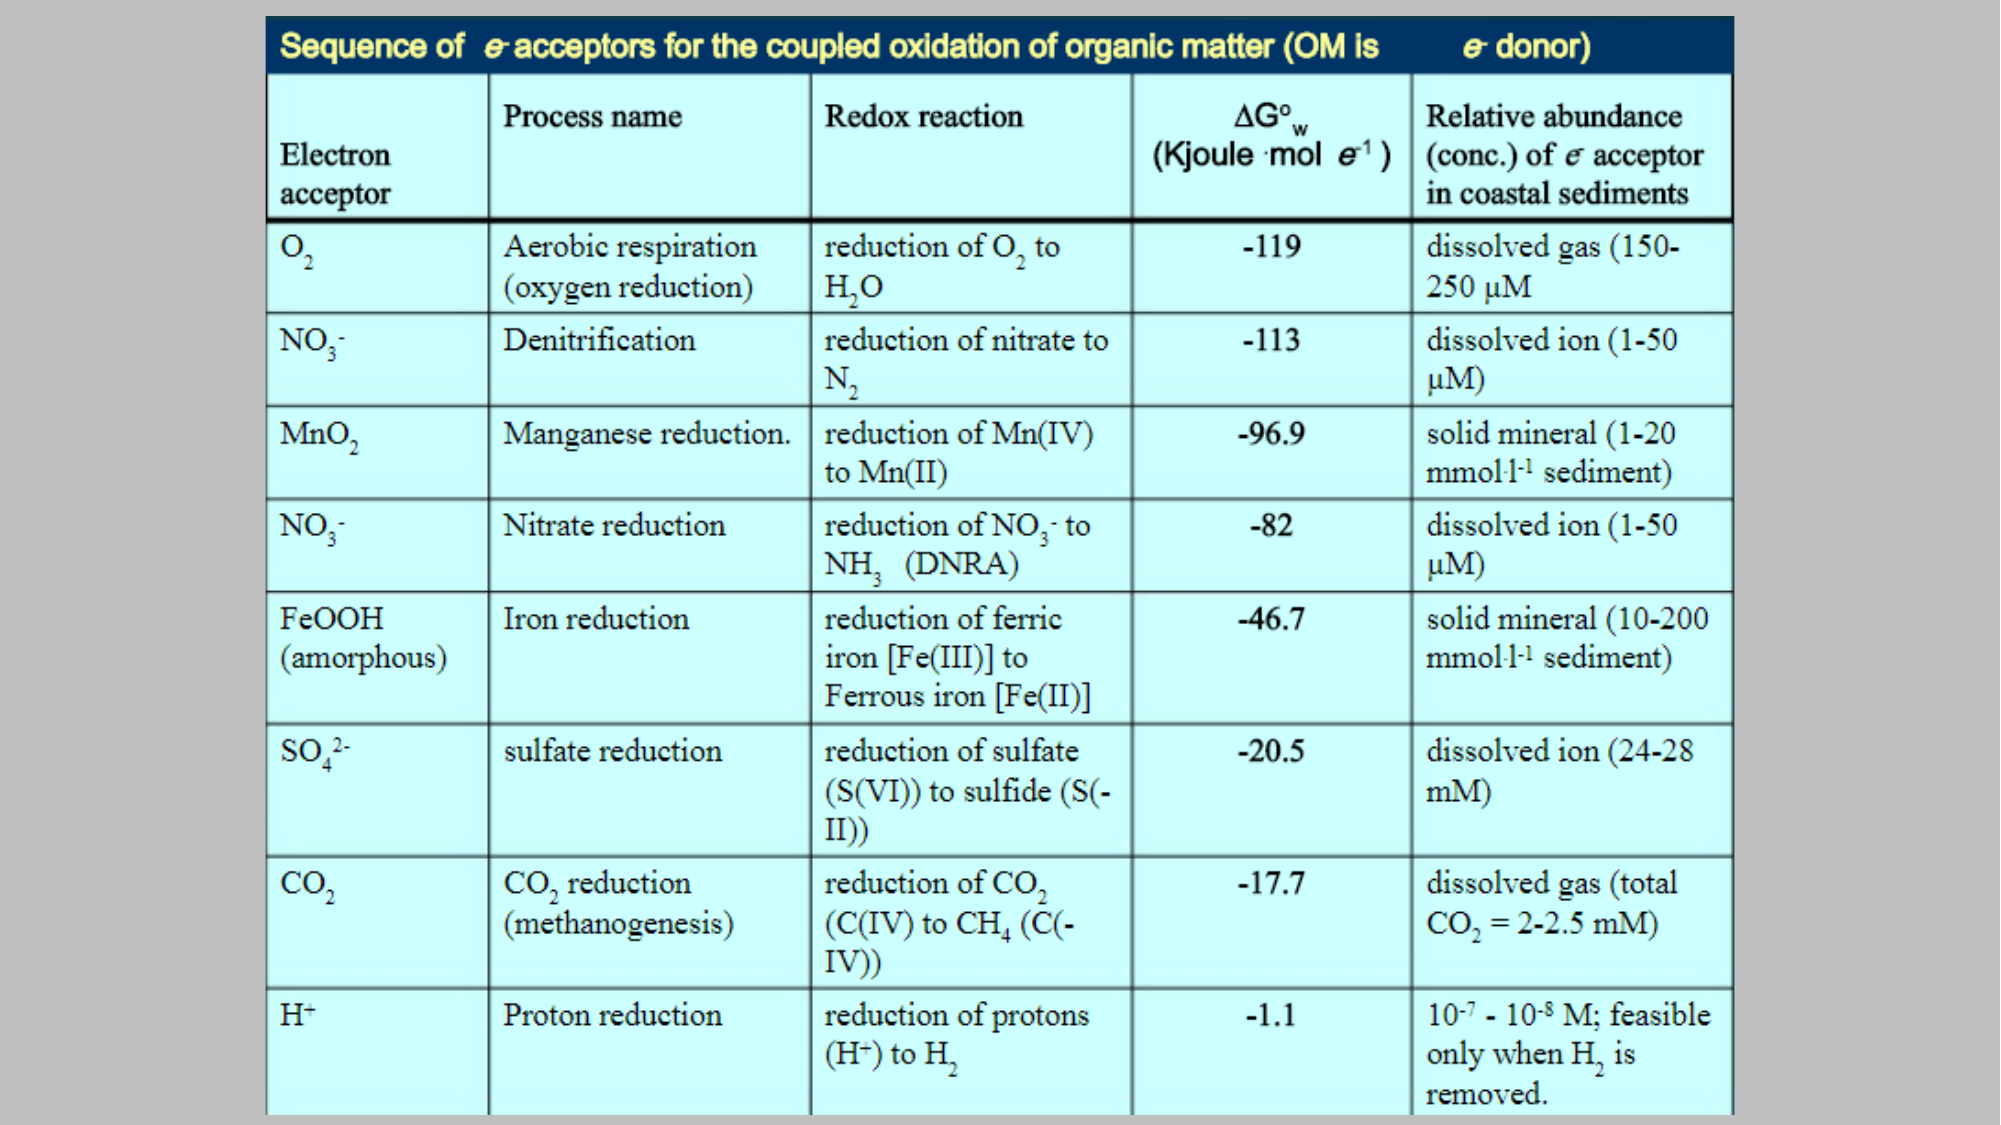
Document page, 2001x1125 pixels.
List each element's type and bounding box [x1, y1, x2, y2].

picture [265, 15, 1735, 1115]
